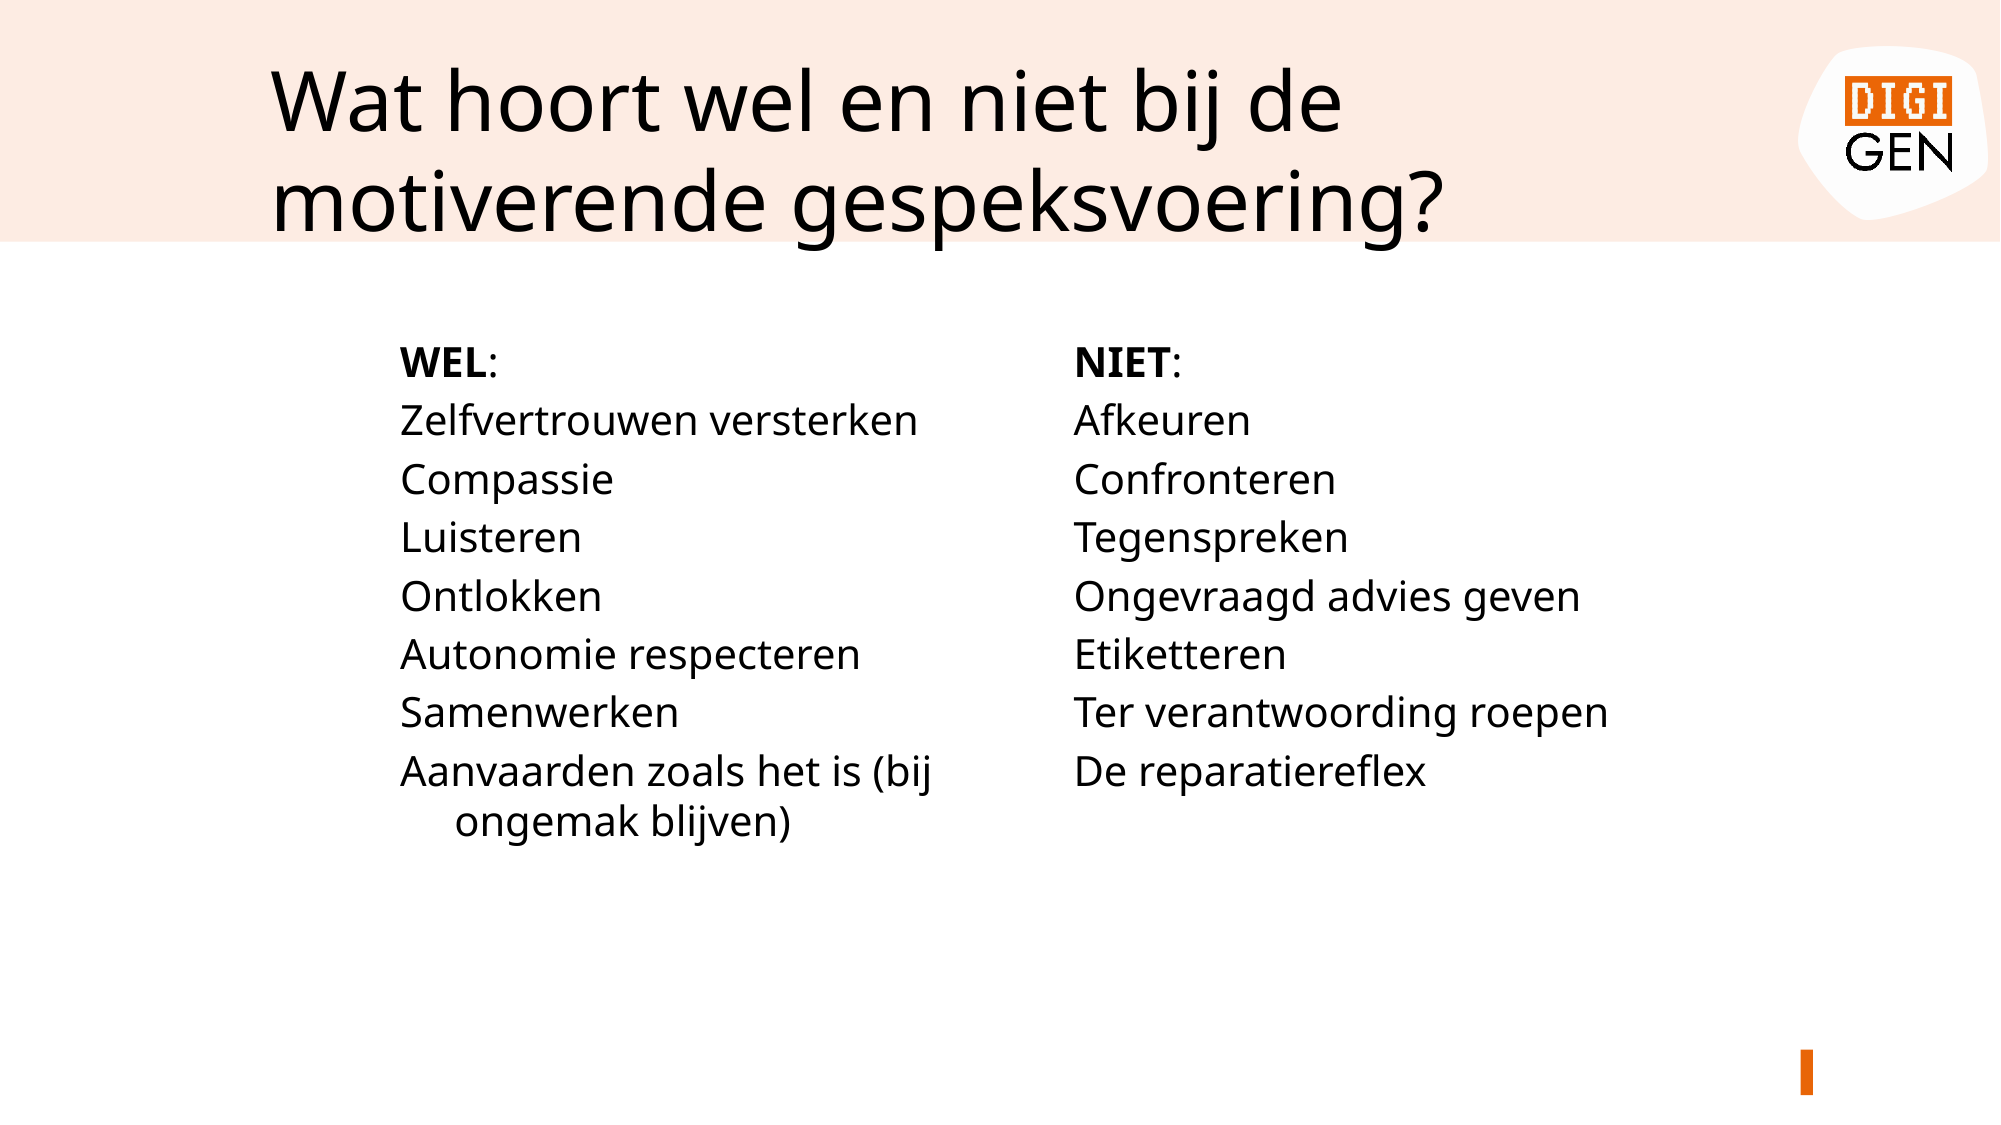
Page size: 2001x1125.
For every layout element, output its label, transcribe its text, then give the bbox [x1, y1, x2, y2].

text_box WEL: Zelfvertrouwen versterken Compassie Luisteren Ontlokken Autonomie respecteren Samenwerken Aanvaarden zoals het is (bij ongemak blijven) [383, 328, 1010, 1037]
text_box Wat hoort wel en niet bij de motiverende gespeksvoering? [255, 61, 1800, 235]
picture [1798, 46, 1988, 220]
text_box NIET: Afkeuren Confronteren Tegenspreken Ongevraagd advies geven Etiketteren Ter verantwoording roepen De reparatiereflex [1056, 328, 1677, 1002]
